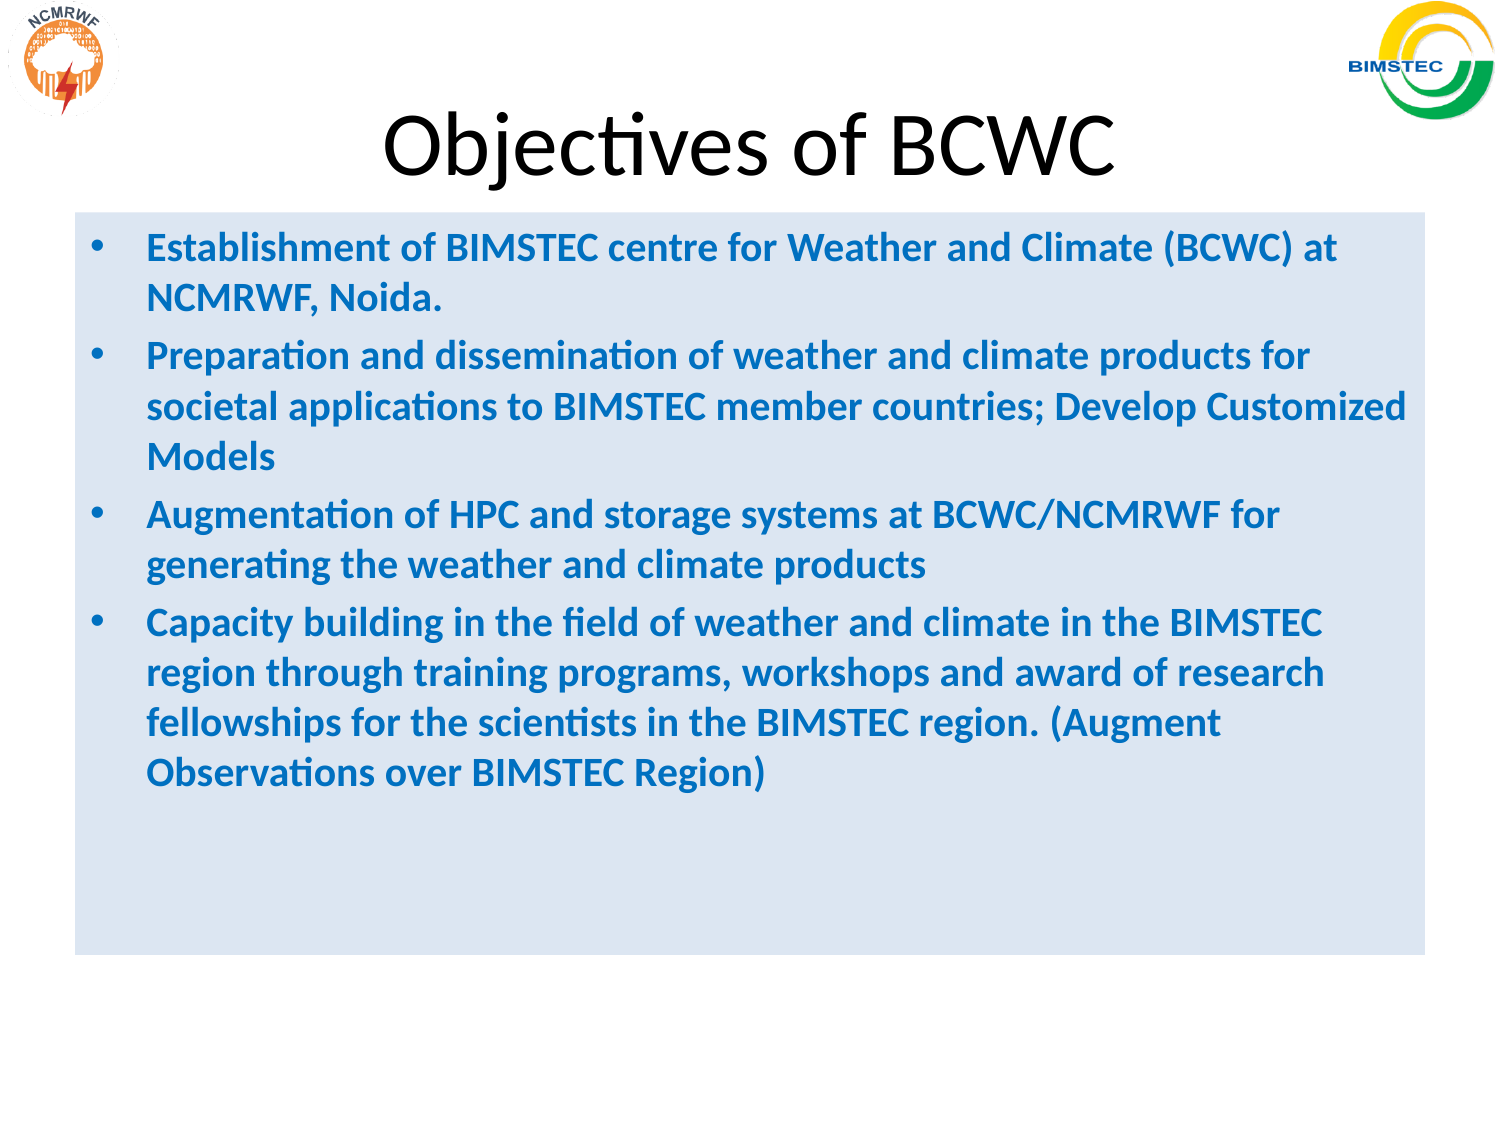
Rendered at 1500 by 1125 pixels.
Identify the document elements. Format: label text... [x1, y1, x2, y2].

title Objectives of BCWC [75, 45, 1425, 212]
picture [1349, 1, 1495, 120]
picture [4, 0, 123, 118]
list Establishment of BIMSTEC centre for Weather and Climate (BCWC) at NCMRWF, Noida. Preparation and dissemination of weather and climate products for societal applications to BIMSTEC member countries; Develop Customized Models Augmentation of HPC and storage systems at BCWC/NCMRWF for generating the weather and climate products Capacity building in the field of weather and climate in the BIMSTEC region through training programs, workshops and award of research fellowships for the scientists in the BIMSTEC region. (Augment Observations over BIMSTEC Region) [75, 212, 1425, 955]
